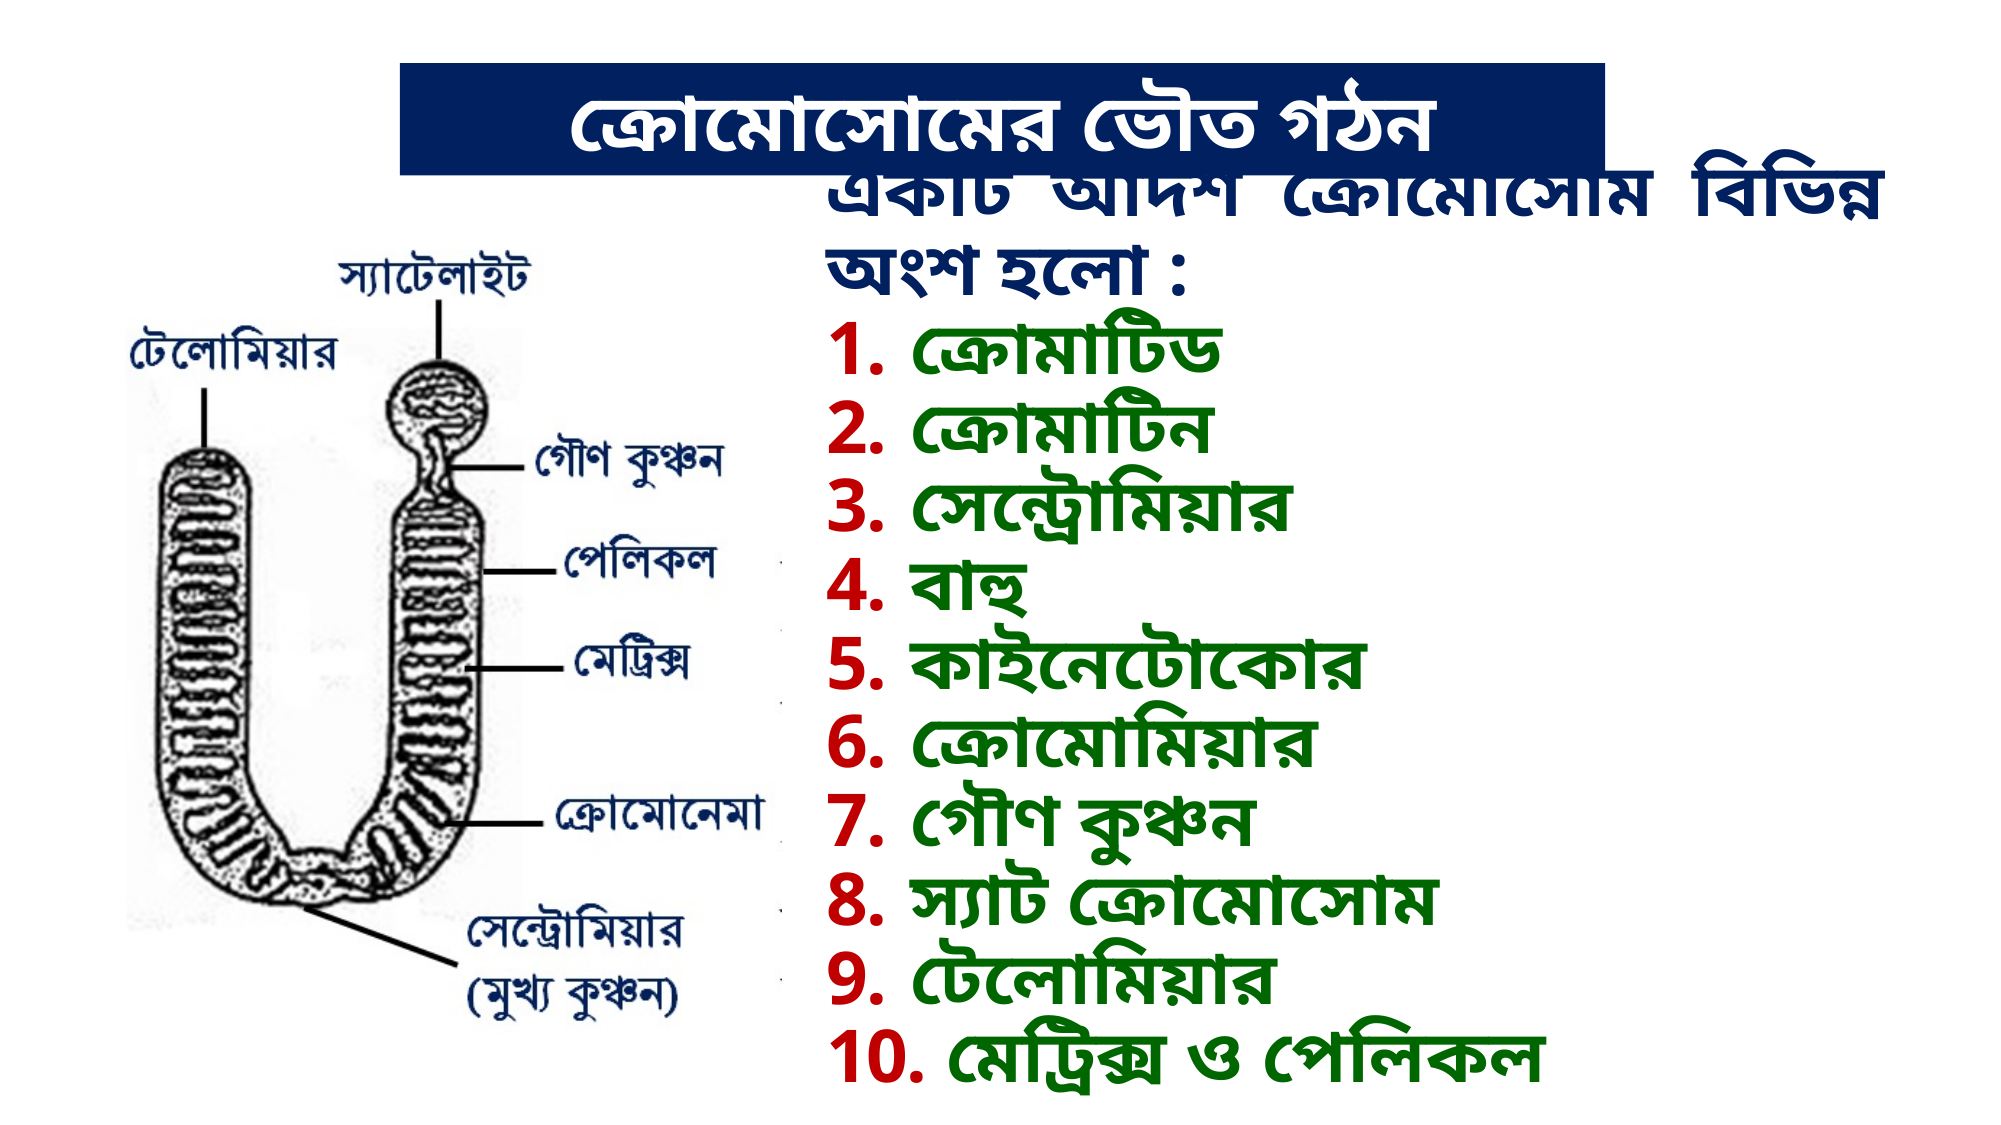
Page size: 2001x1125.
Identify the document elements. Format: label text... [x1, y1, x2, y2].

text_box একটি আদর্শ ক্রোমোসোম বিভিন্ন অংশ হলো : ক্রোমাটিড ক্রোমাটিন সেন্ট্রোমিয়ার বাহু কাইনেটোকোর ক্রোমোমিয়ার গৌণ কুঞ্চন স্যাট ক্রোমোসোম টেলোমিয়ার মেট্রিক্স ও পেলিকল [810, 186, 1900, 1066]
picture [125, 204, 782, 1034]
title ক্রোমোসোমের ভৌত গঠন [399, 63, 1606, 176]
